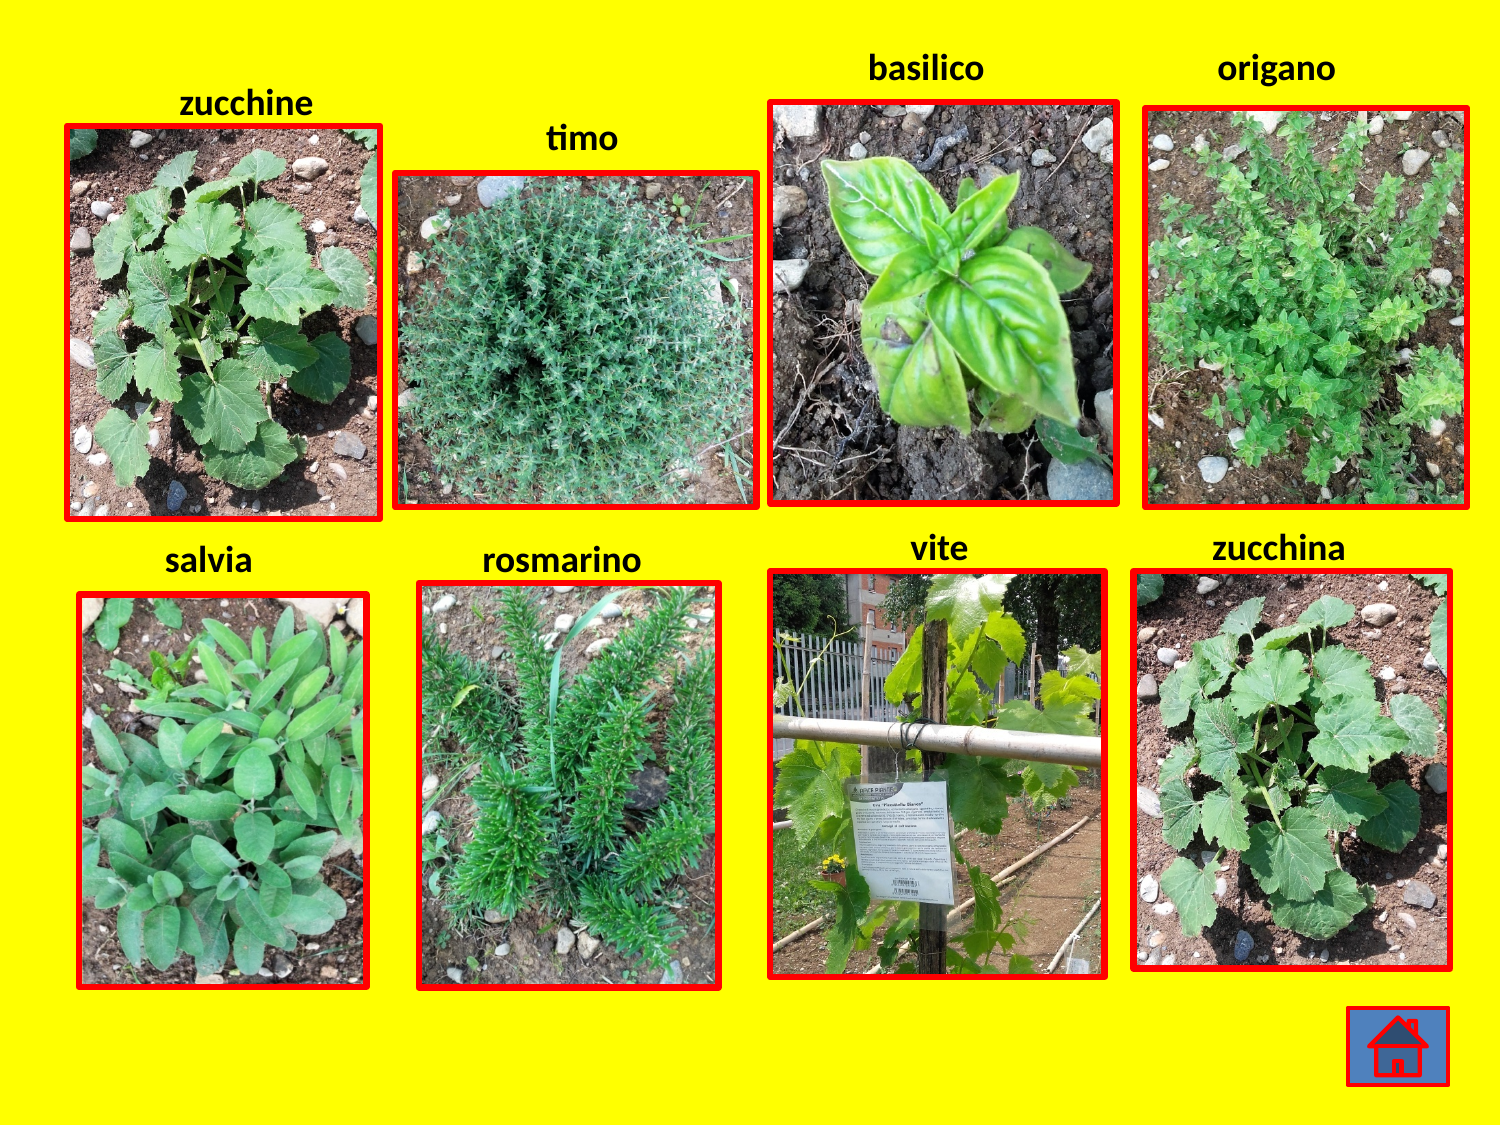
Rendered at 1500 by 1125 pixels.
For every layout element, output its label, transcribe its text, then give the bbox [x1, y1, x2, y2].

picture [773, 105, 1114, 501]
picture [29, 598, 416, 984]
text_box salvia [82, 527, 282, 588]
picture [70, 128, 378, 516]
picture [1148, 110, 1465, 505]
text_box zucchine [164, 70, 329, 127]
text_box [1346, 1006, 1450, 1087]
picture [1136, 573, 1448, 966]
text_box zucchina [1171, 515, 1395, 568]
picture [421, 585, 716, 985]
text_box origano [1160, 35, 1360, 95]
text_box timo [480, 105, 703, 166]
text_box vite [785, 515, 1067, 572]
text_box basilico [785, 35, 1067, 95]
picture [398, 175, 754, 505]
text_box rosmarino [433, 527, 680, 584]
picture [773, 573, 1102, 975]
